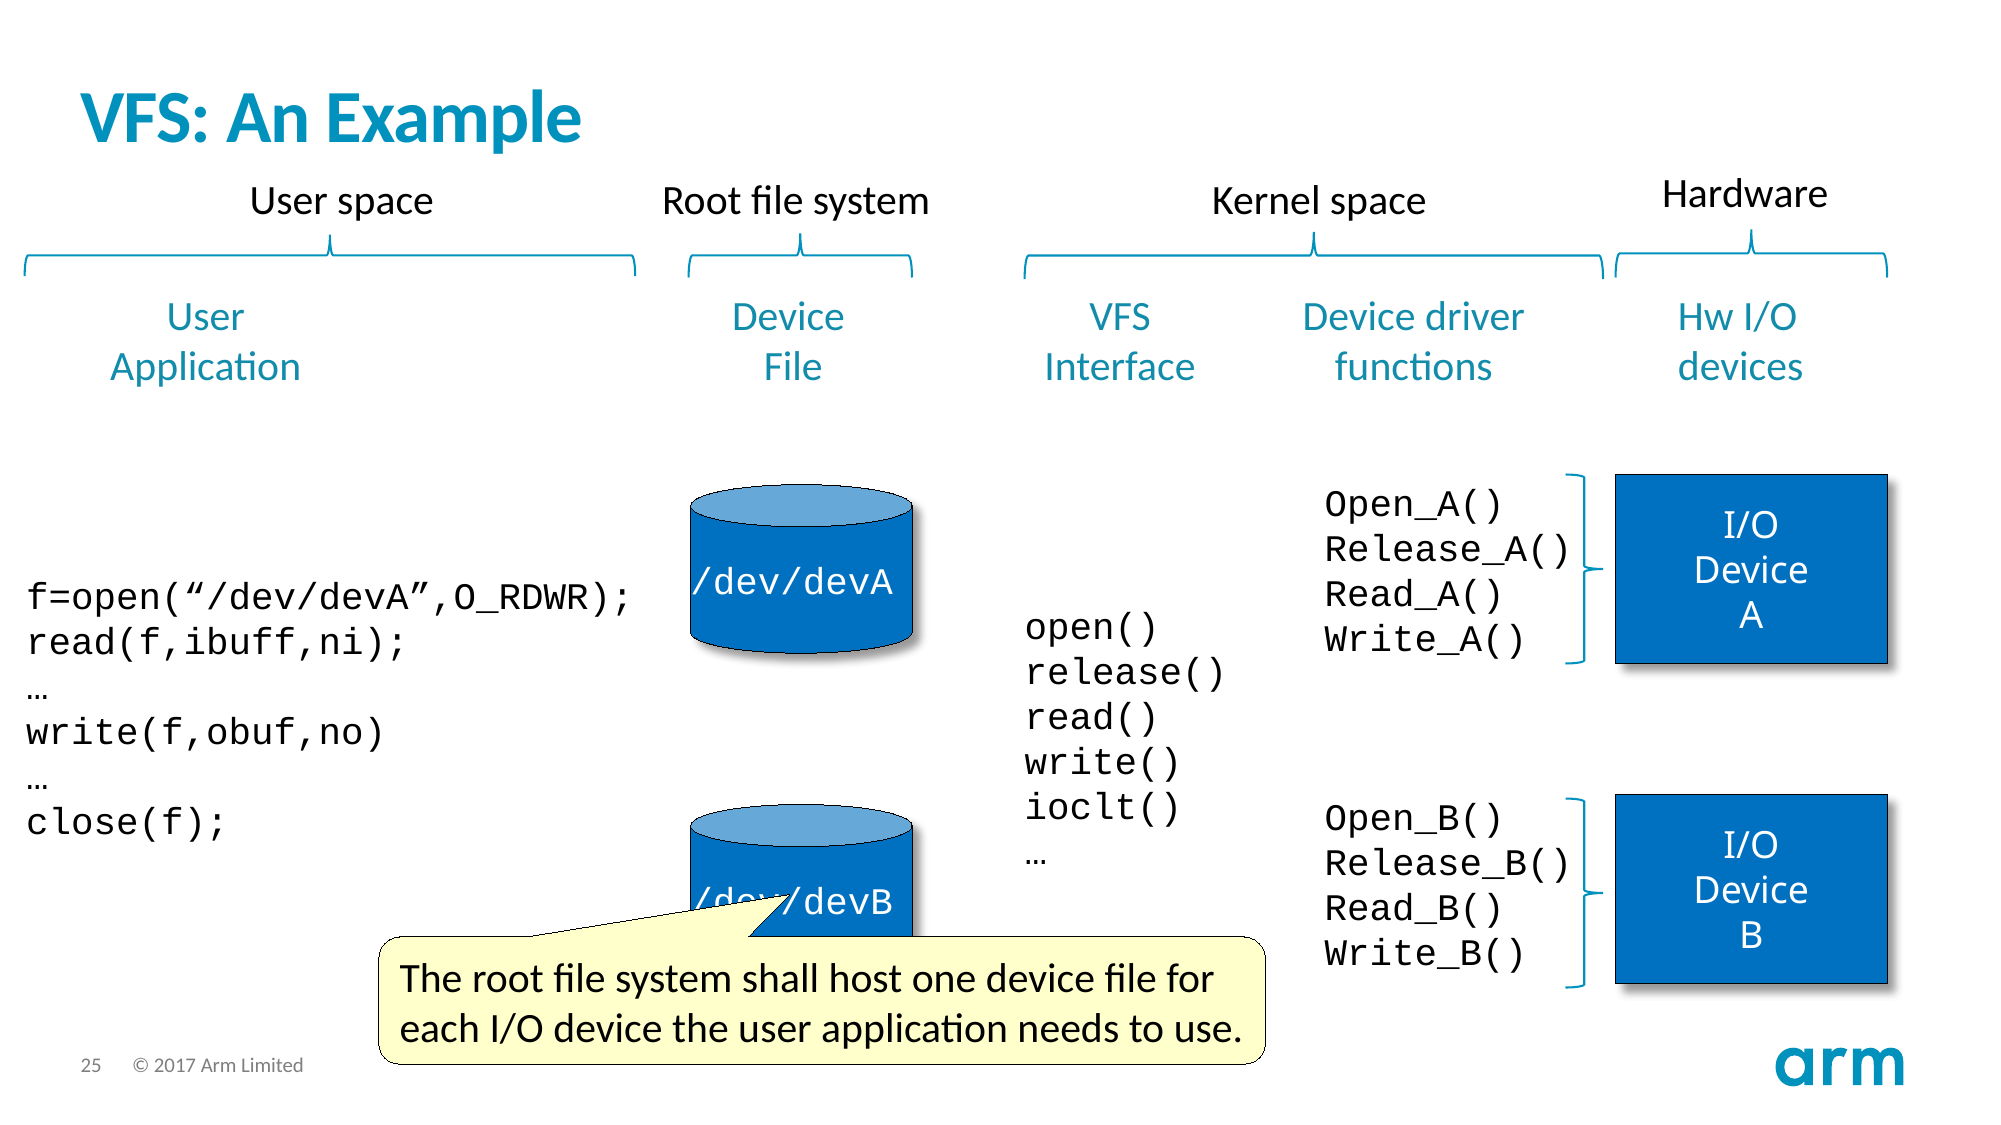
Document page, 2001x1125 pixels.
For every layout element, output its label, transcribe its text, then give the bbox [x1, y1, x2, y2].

text_box Hw I/O devices [1677, 289, 1887, 390]
text_box [1614, 229, 1889, 278]
text_box Hardware [1662, 165, 1875, 222]
text_box [1023, 231, 1605, 280]
text_box [1565, 473, 1604, 665]
title VFS: An Example [80, 48, 1915, 158]
text_box /dev/devB [690, 804, 913, 936]
text_box I/O Device A [1615, 474, 1888, 664]
text_box [687, 233, 914, 278]
text_box /dev/devA [690, 484, 913, 654]
text_box [23, 234, 637, 277]
text_box Open_B() Release_B() Read_B() Write_B() [1324, 783, 1475, 984]
text_box I/O Device B [1615, 794, 1888, 984]
text_box User Application [87, 289, 325, 390]
text_box f=open(“/dev/devA”,O_RDWR); read(f,ibuff,ni); … write(f,obuf,no) … close(f); [26, 571, 634, 843]
text_box VFS Interface [1028, 289, 1213, 390]
text_box Kernel space [1212, 172, 1550, 223]
text_box Root file system [662, 172, 1000, 223]
text_box The root file system shall host one device file for each I/O device the user application needs to use. [378, 894, 1266, 1065]
text_box User space [249, 172, 588, 223]
text_box [1565, 797, 1604, 989]
text_box Open_A() Release_A() Read_A() Write_A() [1324, 469, 1475, 669]
text_box Device File [674, 289, 912, 390]
text_box Device driver functions [1265, 289, 1563, 390]
text_box open() release() read() write() ioclt() … [1024, 599, 1247, 876]
